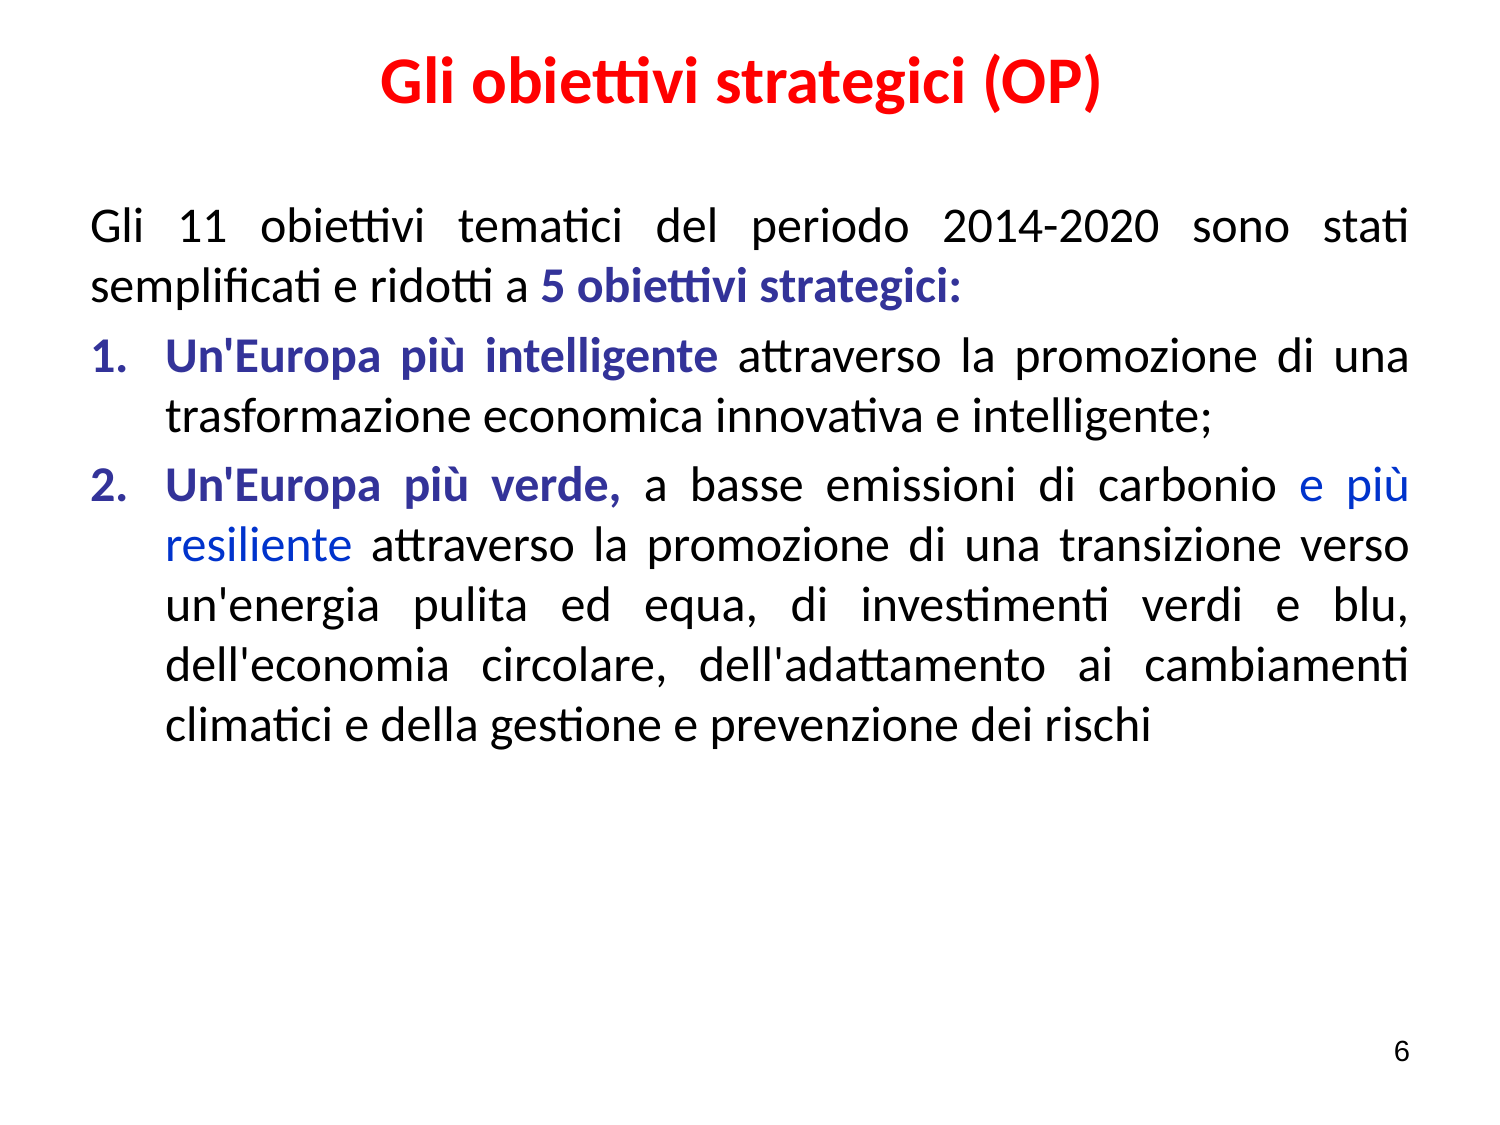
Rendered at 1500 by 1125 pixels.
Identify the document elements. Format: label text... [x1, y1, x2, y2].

list Gli 11 obiettivi tematici del periodo 2014-2020 sono stati semplificati e ridotti a 5 obiettivi strategici: Un'Europa più intelligente attraverso la promozione di una trasformazione economica innovativa e intelligente; Un'Europa più verde, a basse emissioni di carbonio e più resiliente attraverso la promozione di una transizione verso un'energia pulita ed equa, di investimenti verdi e blu, dell'economia circolare, dell'adattamento ai cambiamenti climatici e della gestione e prevenzione dei rischi [74, 184, 1426, 1006]
slide_number 6 [1074, 1024, 1426, 1103]
title Gli obiettivi strategici (OP) [74, 18, 1426, 136]
